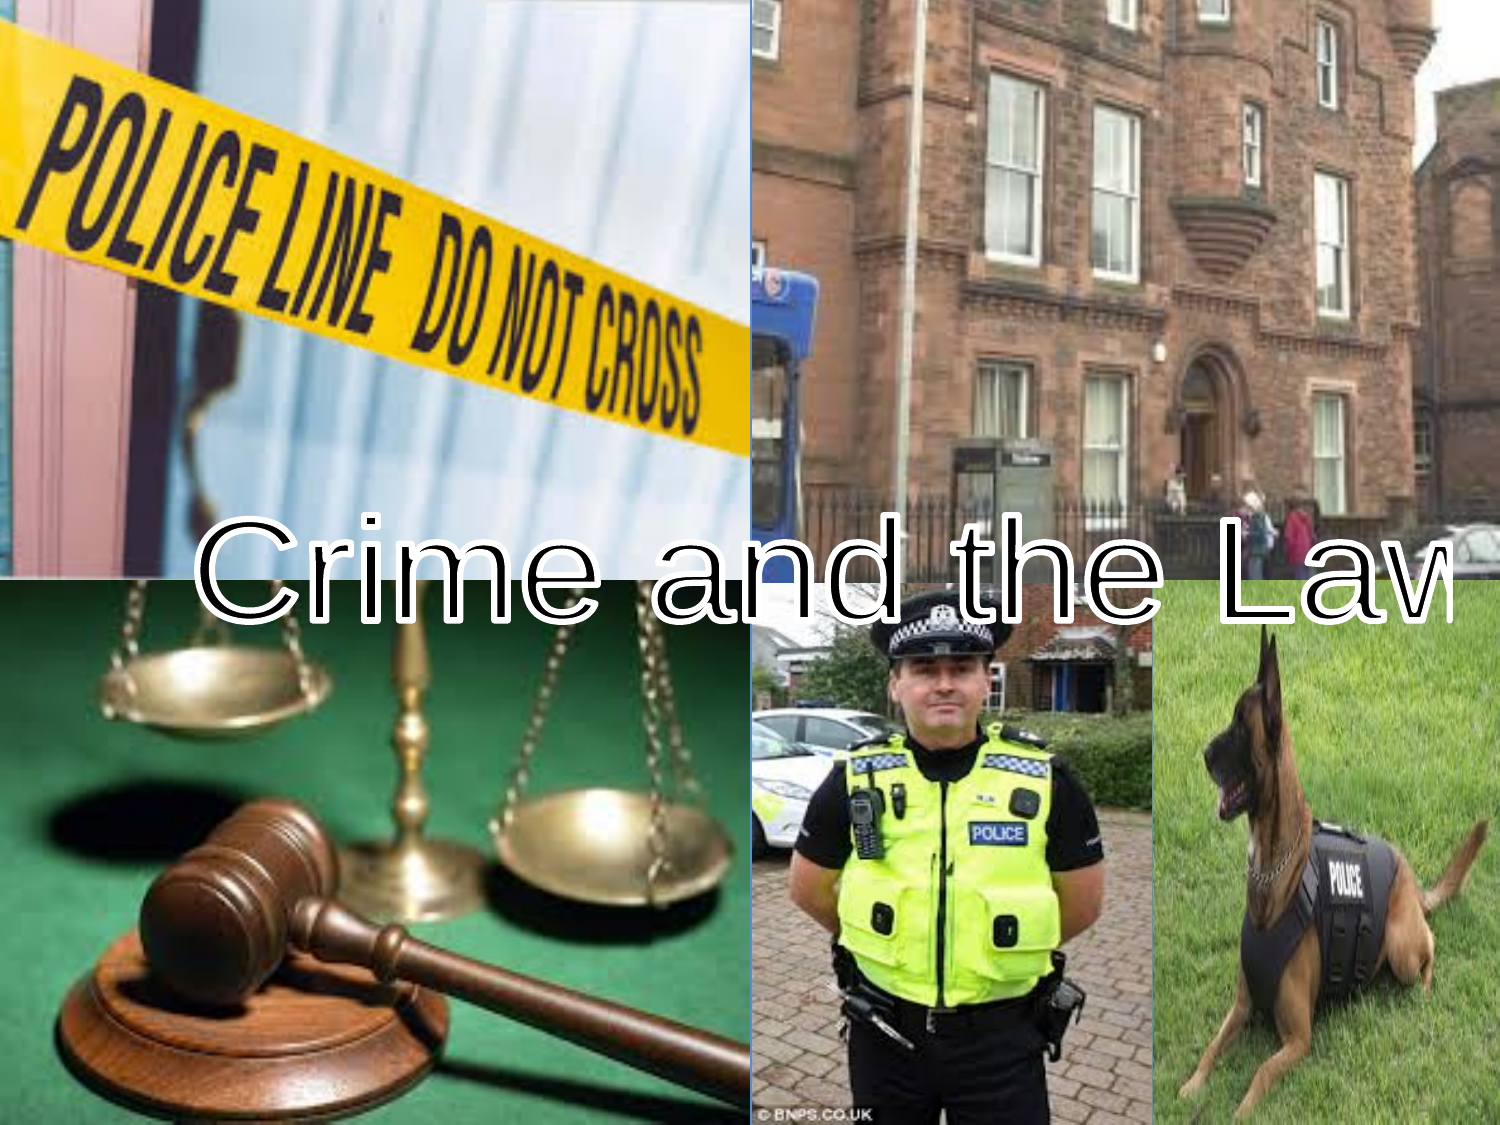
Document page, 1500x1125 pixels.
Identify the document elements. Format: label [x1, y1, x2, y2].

text_box [0, 0, 1500, 1125]
